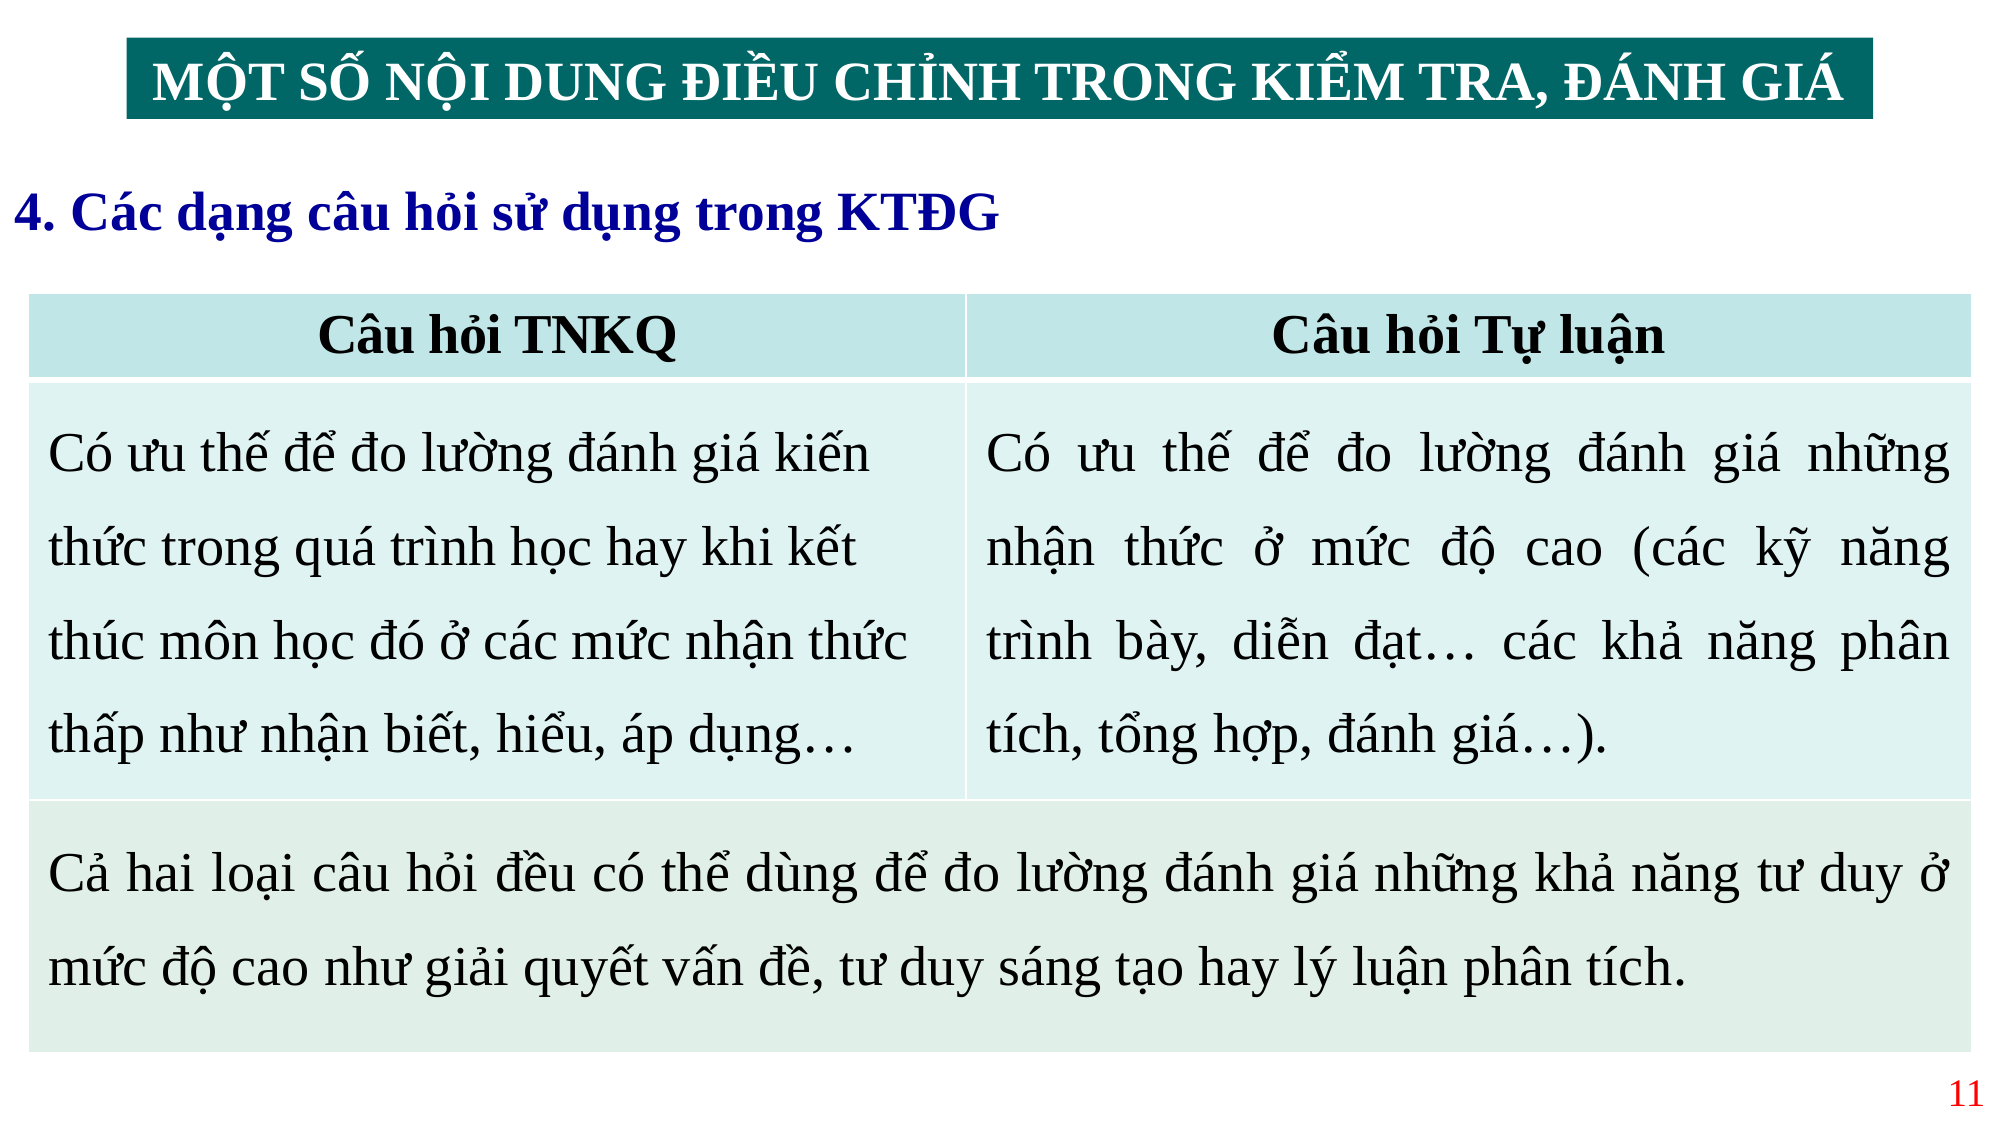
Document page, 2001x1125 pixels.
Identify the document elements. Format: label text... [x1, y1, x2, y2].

table_header Câu hỏi TNKQ [29, 294, 965, 377]
slide_number 11 [1550, 1060, 2000, 1120]
table_cell Có ưu thế để đo lường đánh giá kiến thức trong quá trình học hay khi kết thúc môn học đó ở các mức nhận thức thấp như nhận biết, hiểu, áp dụng… [29, 383, 965, 799]
text_box MỘT SỐ NỘI DUNG ĐIỀU CHỈNH TRONG KIỂM TRA, ĐÁNH GIÁ [126, 37, 1874, 119]
text_box 4. Các dạng câu hỏi sử dụng trong KTĐG [0, 133, 1046, 249]
table_cell Cả hai loại câu hỏi đều có thể dùng để đo lường đánh giá những khả năng tư duy ở mức độ cao như giải quyết vấn đề, tư duy sáng tạo hay lý luận phân tích. [29, 801, 1971, 1052]
table_header Câu hỏi Tự luận [967, 294, 1971, 377]
table_cell Có ưu thế để đo lường đánh giá những nhận thức ở mức độ cao (các kỹ năng trình bày, diễn đạt… các khả năng phân tích, tổng hợp, đánh giá…). [967, 383, 1971, 799]
